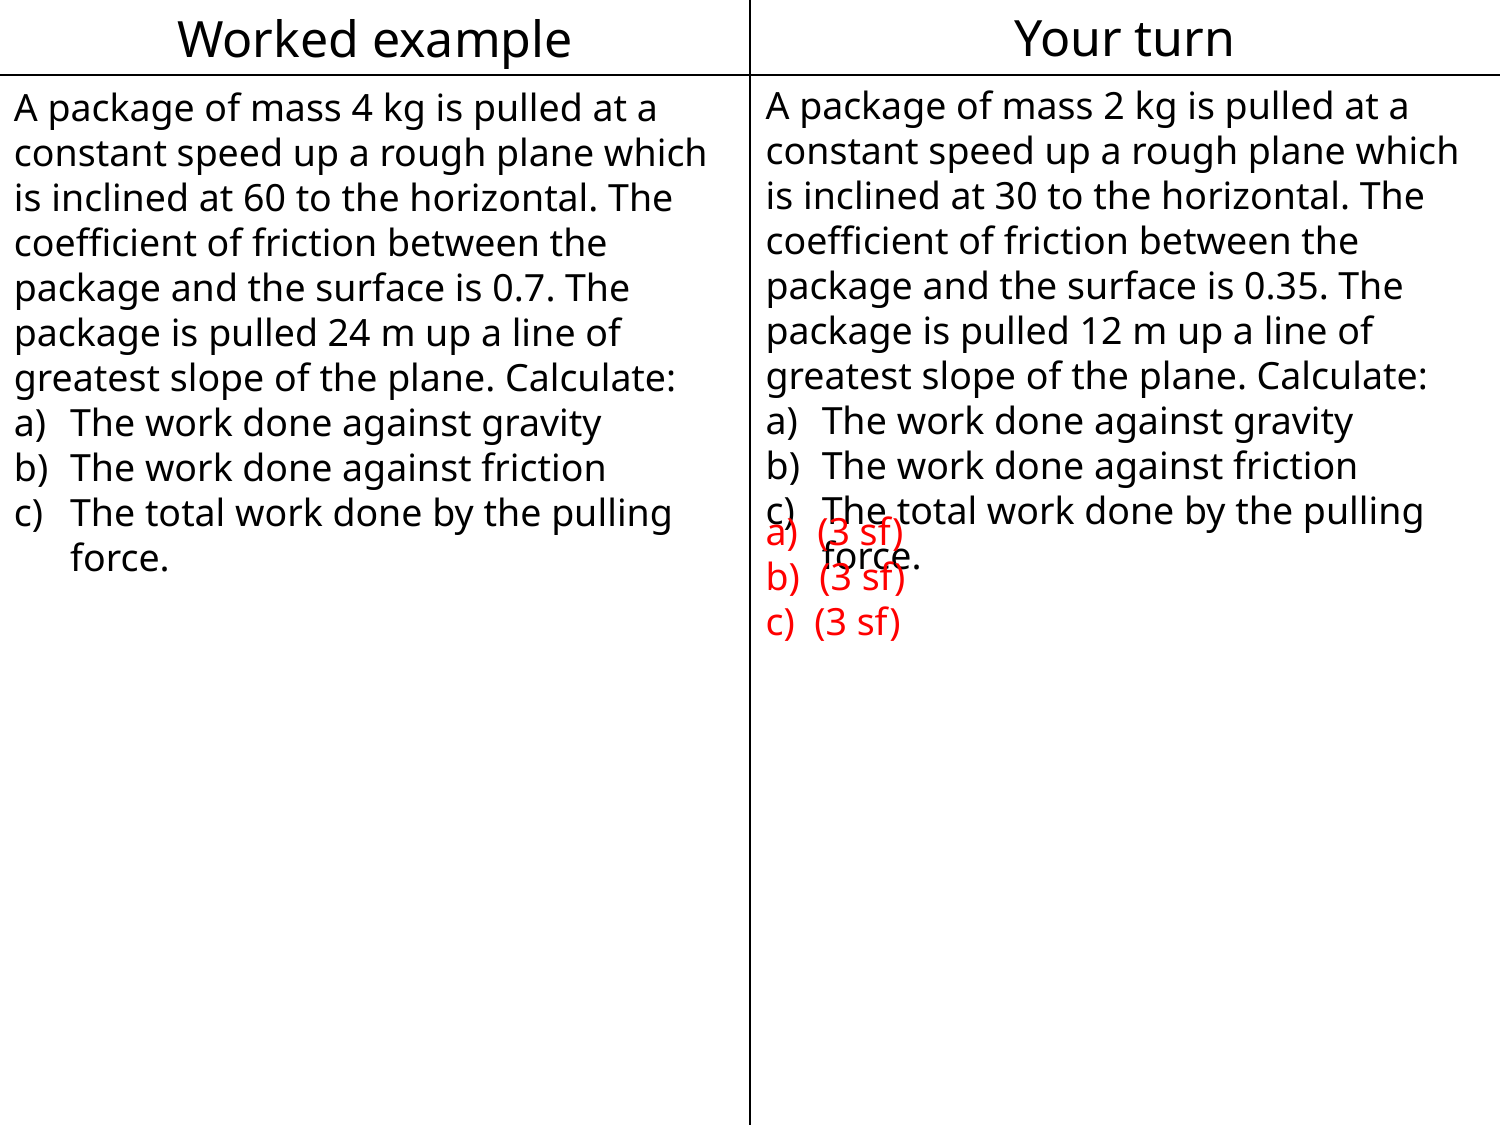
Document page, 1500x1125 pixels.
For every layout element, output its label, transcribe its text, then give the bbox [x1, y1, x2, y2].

text_box Your turn [751, 0, 1500, 74]
text_box Worked example [0, 0, 749, 74]
